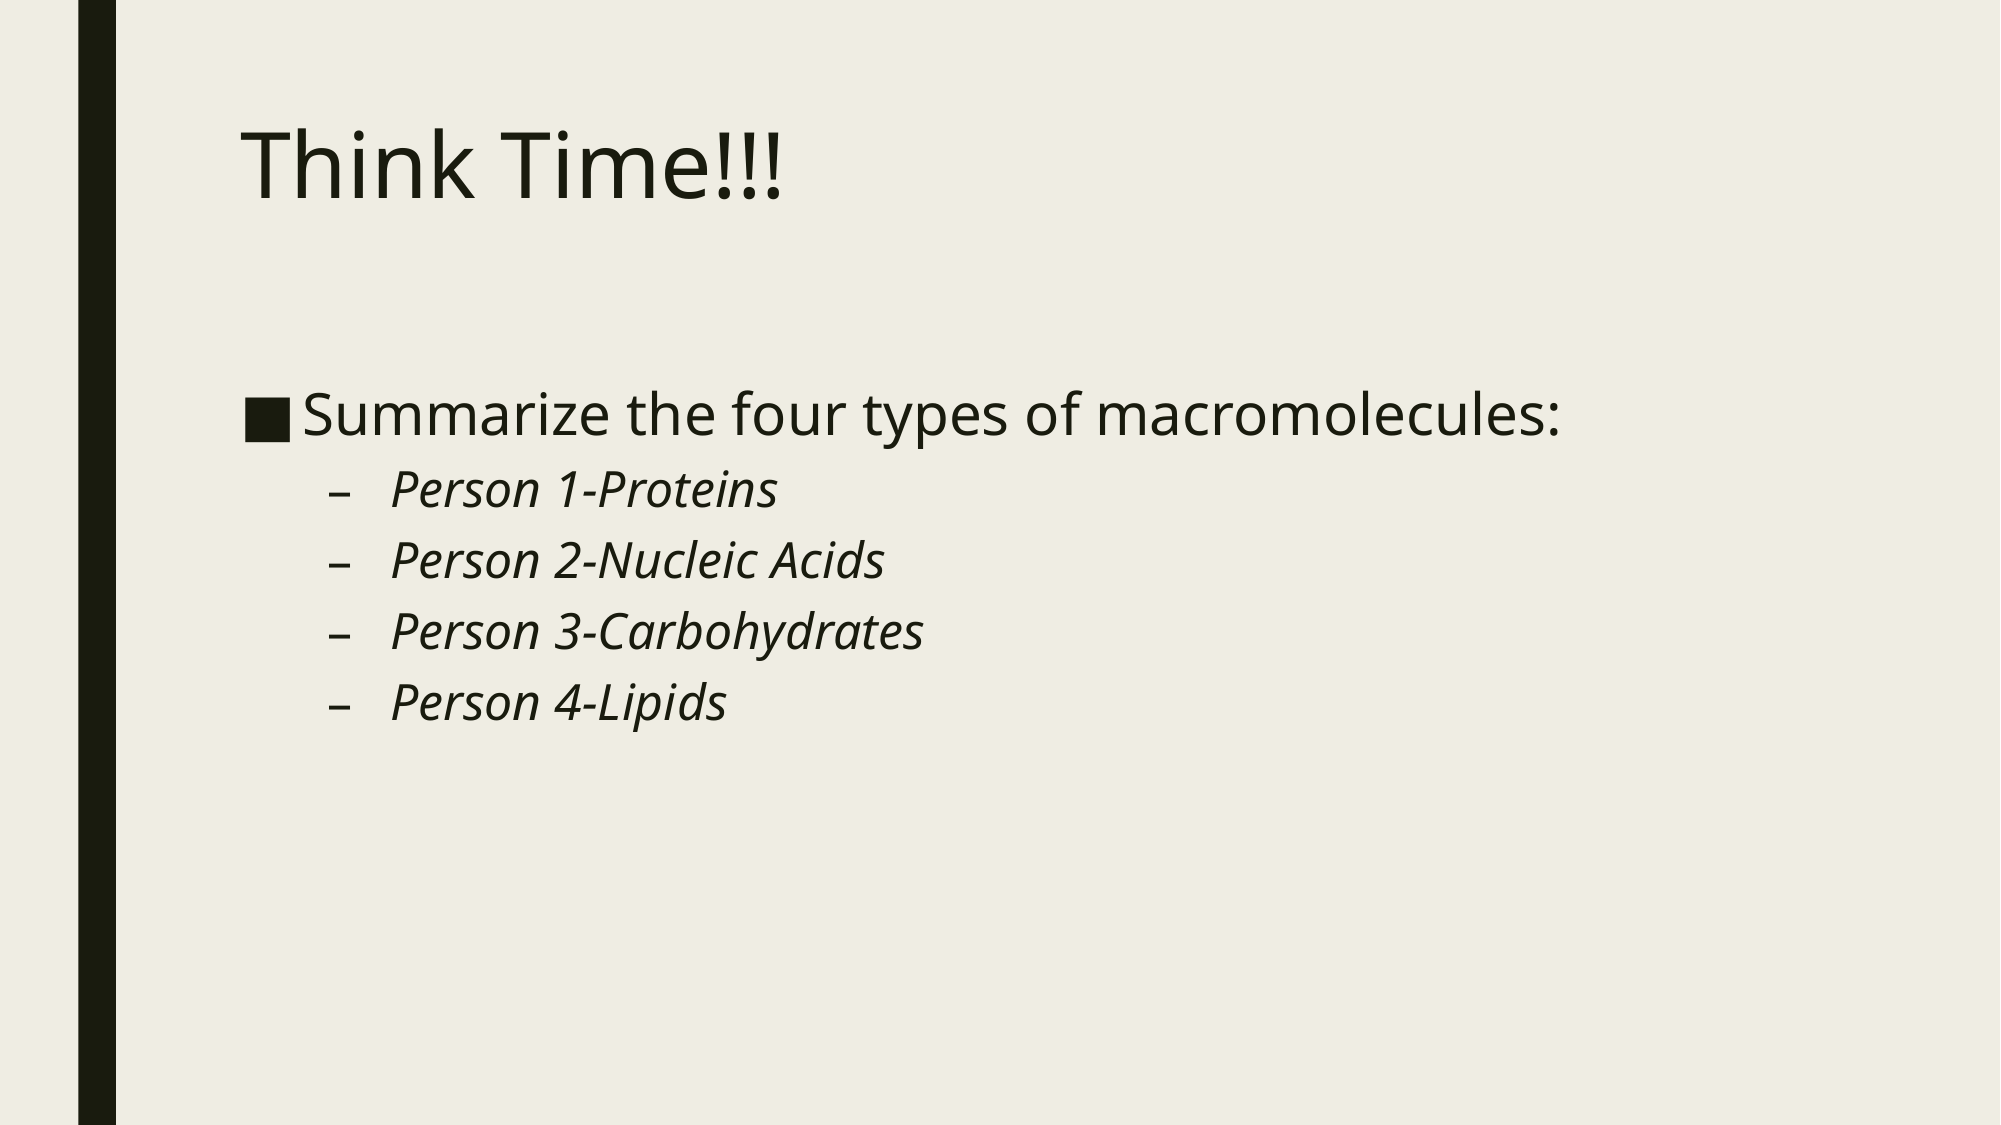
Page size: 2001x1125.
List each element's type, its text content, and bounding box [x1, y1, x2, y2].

title Think Time!!! [225, 112, 1800, 357]
list Summarize the four types of macromolecules: Person 1-Proteins Person 2-Nucleic Acids Person 3-Carbohydrates Person 4-Lipids [225, 375, 1800, 963]
